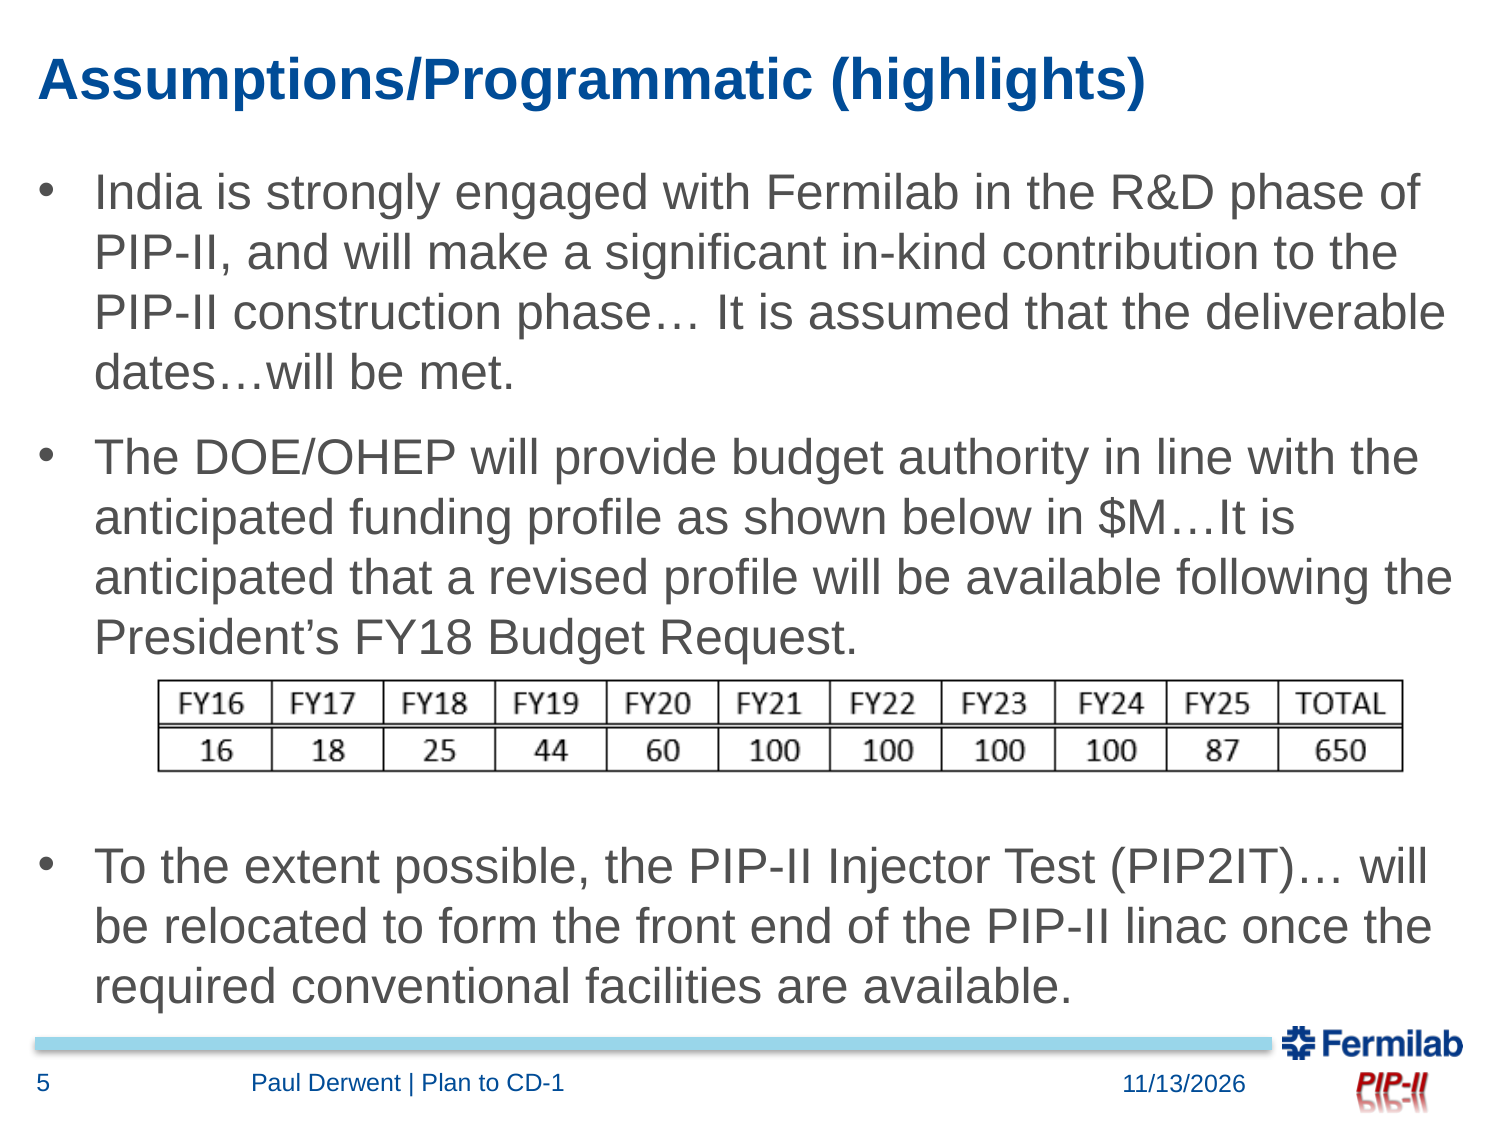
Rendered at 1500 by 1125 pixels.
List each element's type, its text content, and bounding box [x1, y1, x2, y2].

picture [1337, 1026, 1463, 1125]
footer Paul Derwent | Plan to CD-1 [251, 1066, 689, 1107]
slide_number 5 [36, 1066, 105, 1106]
list India is strongly engaged with Fermilab in the R&D phase of PIP-II, and will make a significant in-kind contribution to the PIP-II construction phase… It is assumed that the deliverable dates…will be met. The DOE/OHEP will provide budget authority in line with the anticipated funding profile as shown below in $M…It is anticipated that a revised profile will be available following the President’s FY18 Budget Request. To the extent possible, the PIP-II Injector Test (PIP2IT)… will be relocated to form the front end of the PIP-II linac once the required conventional facilities are available. [37, 159, 1461, 1067]
title Assumptions/Programmatic (highlights) [37, 41, 1463, 112]
picture [149, 670, 1420, 785]
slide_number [1122, 1067, 1253, 1107]
